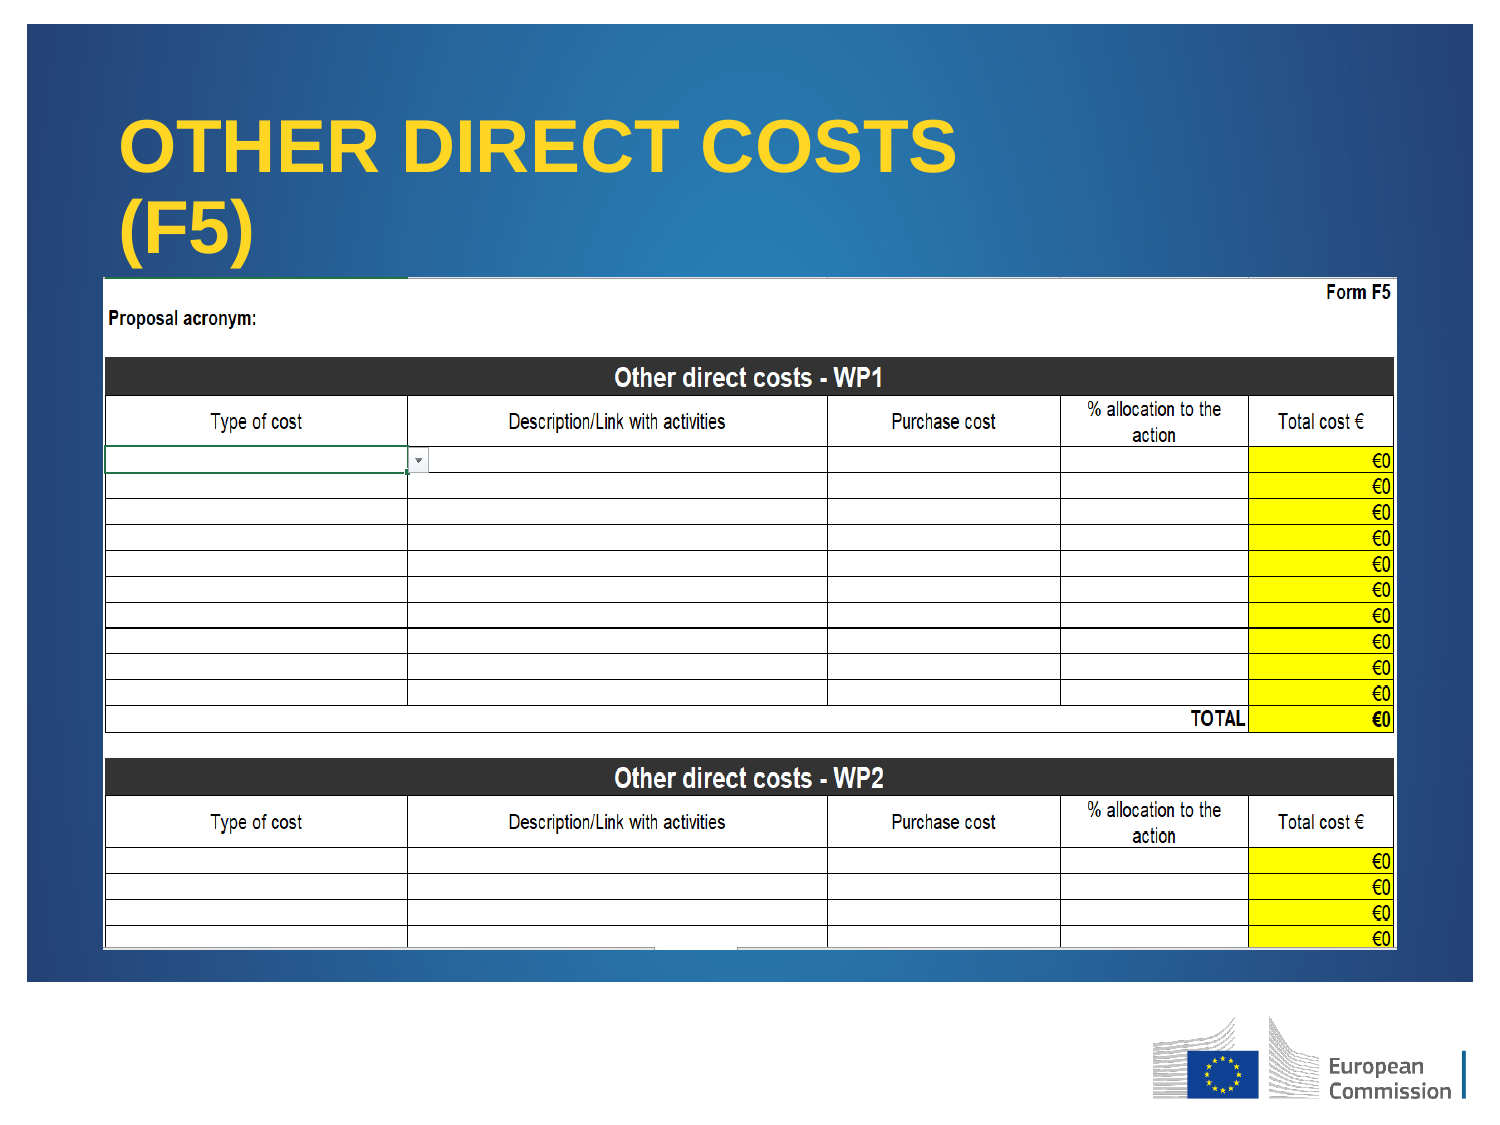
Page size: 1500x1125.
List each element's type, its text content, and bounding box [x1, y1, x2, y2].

picture [1153, 1016, 1473, 1103]
picture [27, 24, 1473, 982]
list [103, 277, 1397, 950]
title OTHER DIRECT COSTS (F5) [103, 59, 1397, 277]
